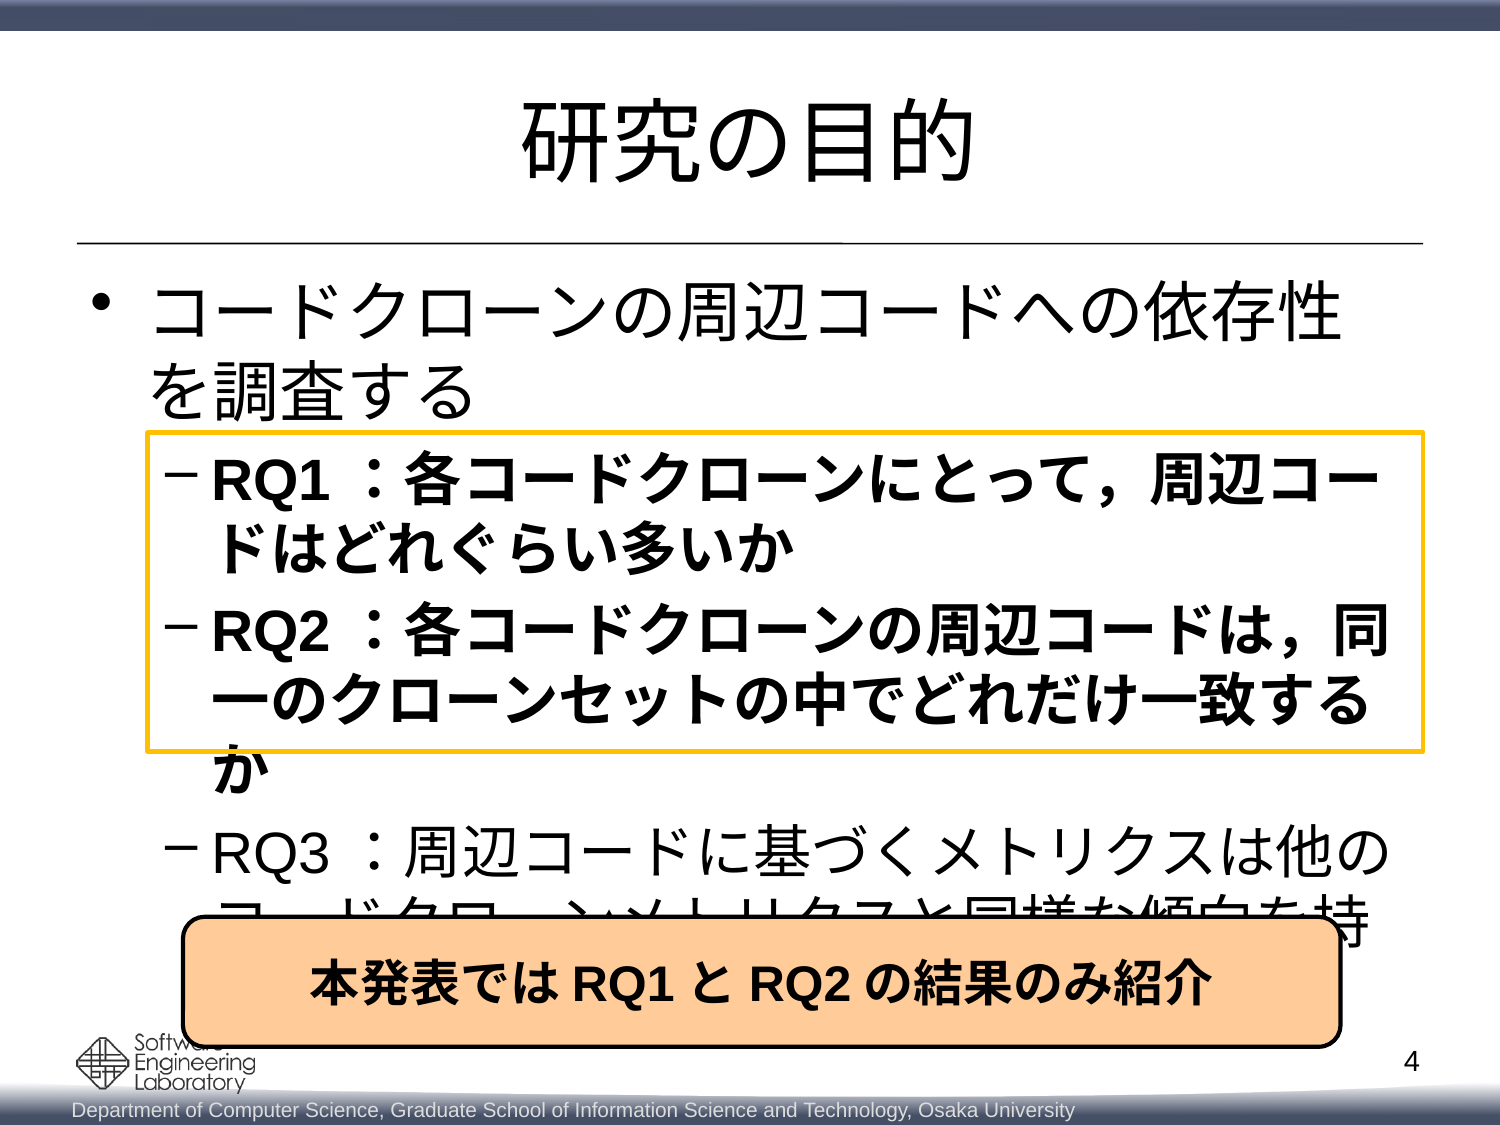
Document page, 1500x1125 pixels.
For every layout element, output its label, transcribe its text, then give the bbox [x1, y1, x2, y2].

slide_number 4 [1246, 1034, 1436, 1083]
list コードクローンの周辺コードへの依存性を調査する RQ1：各コードクローンにとって，周辺コードはどれぐらい多いか RQ2：各コードクローンの周辺コードは，同一のクローンセットの中でどれだけ一致するか RQ3：周辺コードに基づくメトリクスは他のコードクローンメトリクスと同様な傾向を持つか [74, 262, 1426, 1006]
picture [0, 0, 1500, 31]
picture [0, 1033, 1500, 1125]
title 研究の目的 [74, 44, 1424, 233]
text_box [145, 430, 1425, 754]
text_box 本発表ではRQ1とRQ2の結果のみ紹介 [180, 914, 1343, 1049]
